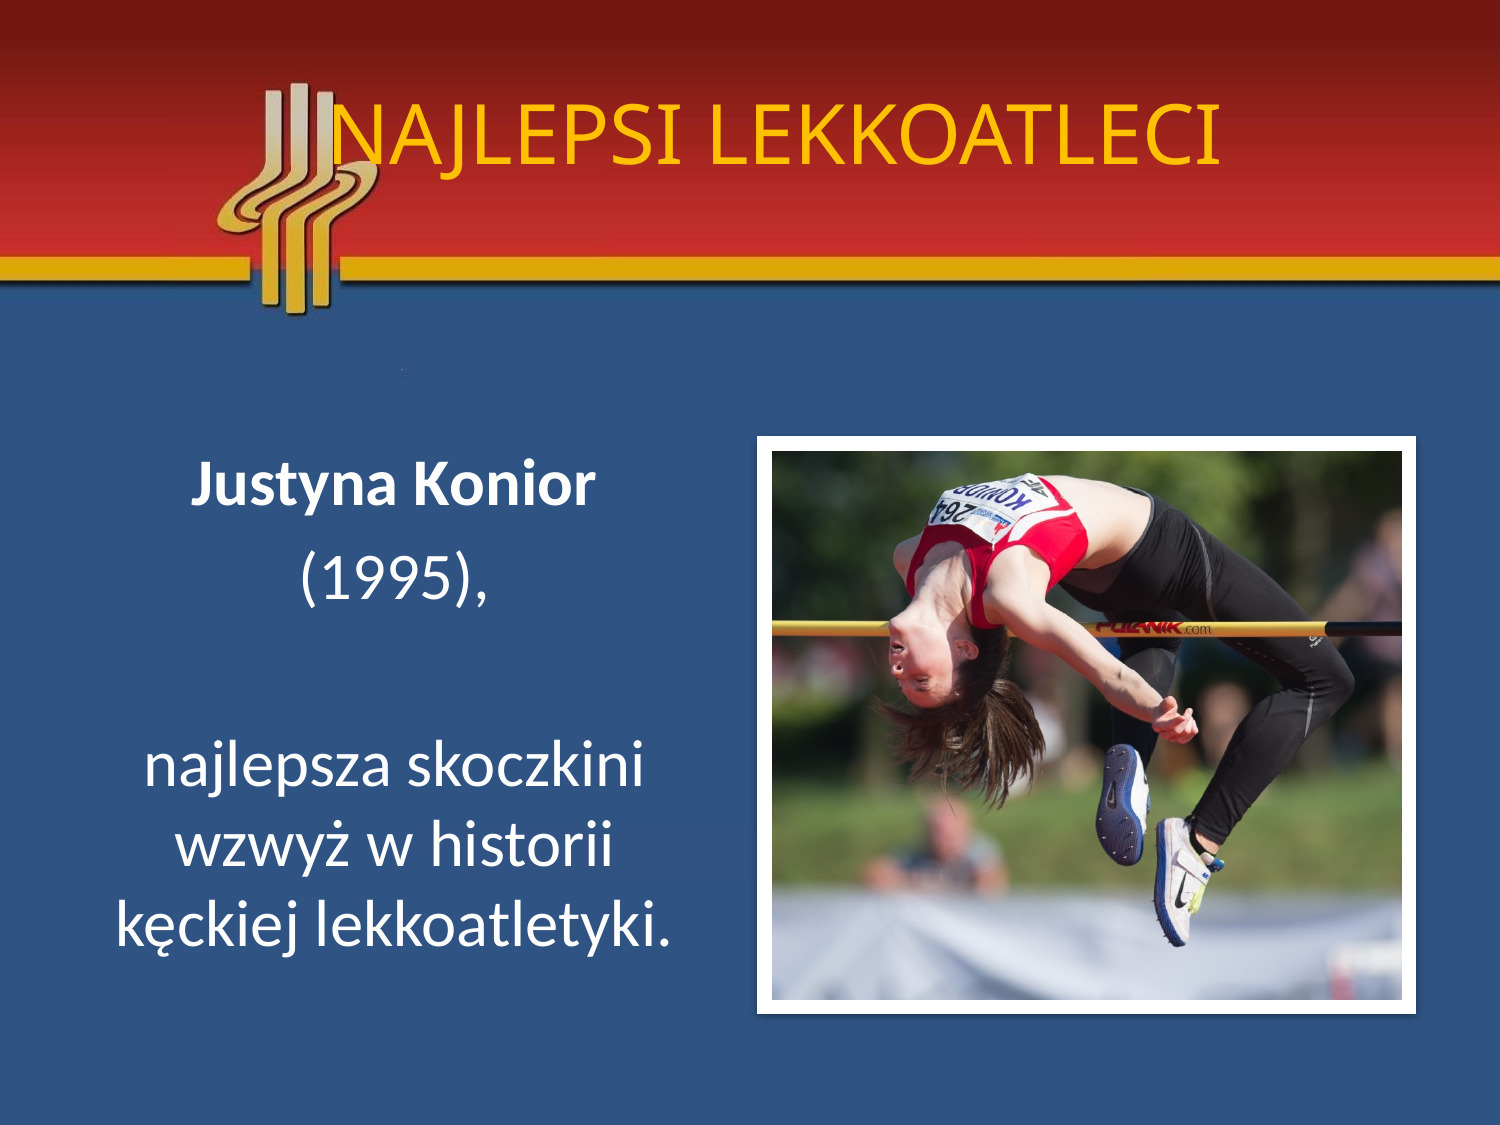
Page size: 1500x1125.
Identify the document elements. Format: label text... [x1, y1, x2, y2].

picture [0, 0, 1500, 1125]
title NAJLEPSI LEKKOATLECI [242, 66, 1309, 198]
list Justyna Konior (1995), najlepsza skoczkini wzwyż w historii kęckiej lekkoatletyki. [75, 338, 715, 1083]
text_box [715, 408, 1439, 1047]
